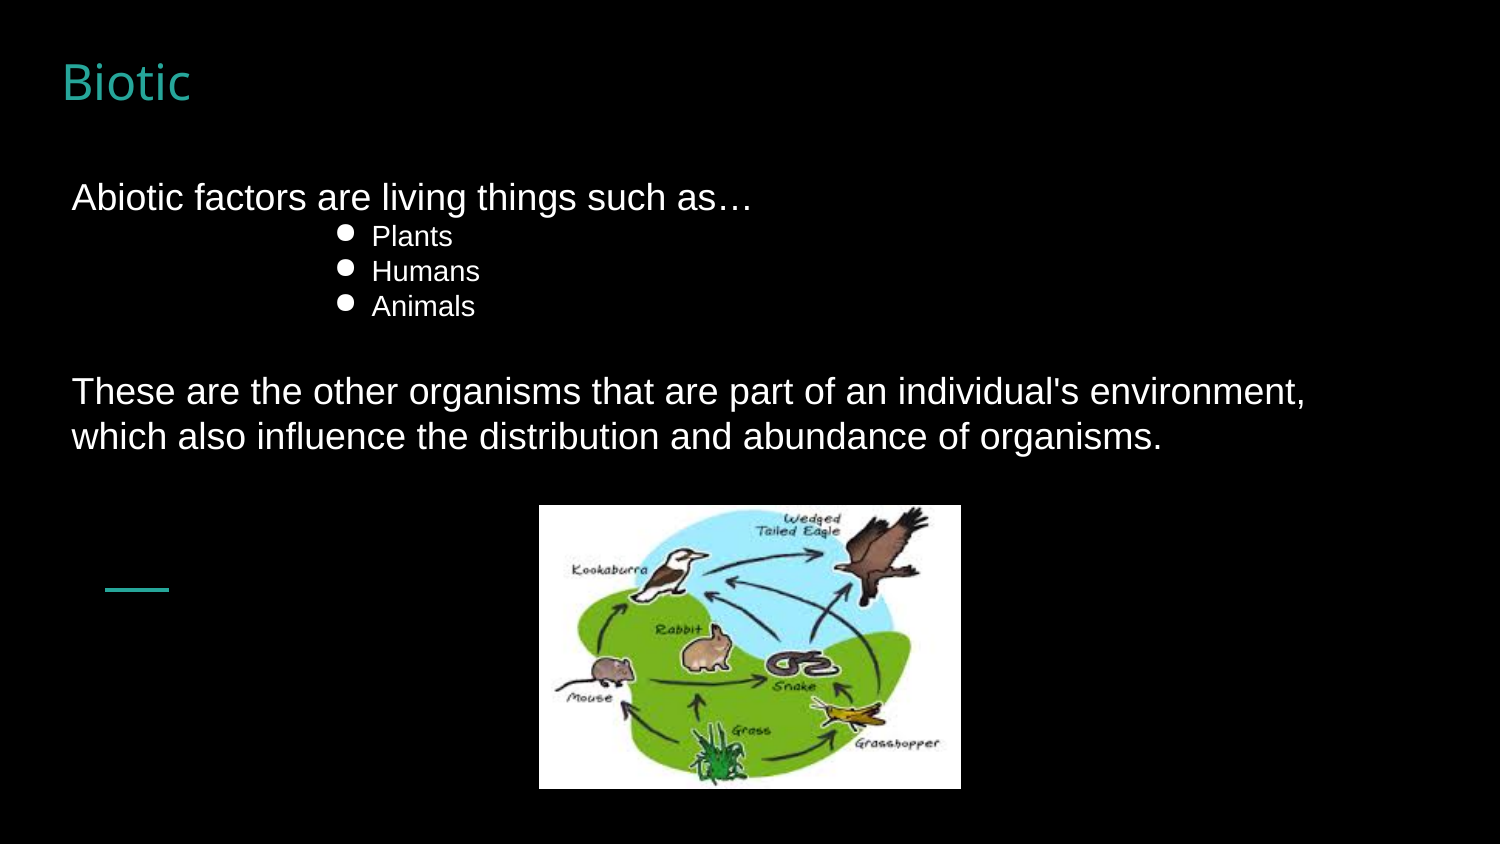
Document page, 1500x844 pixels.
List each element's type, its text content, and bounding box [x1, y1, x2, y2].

picture [539, 505, 961, 789]
text_box Abiotic factors are living things such as… Plants Humans Animals These are the other organisms that are part of an individual's environment, which also influence the distribution and abundance of organisms. [56, 157, 1426, 575]
text_box Biotic [45, 35, 269, 145]
